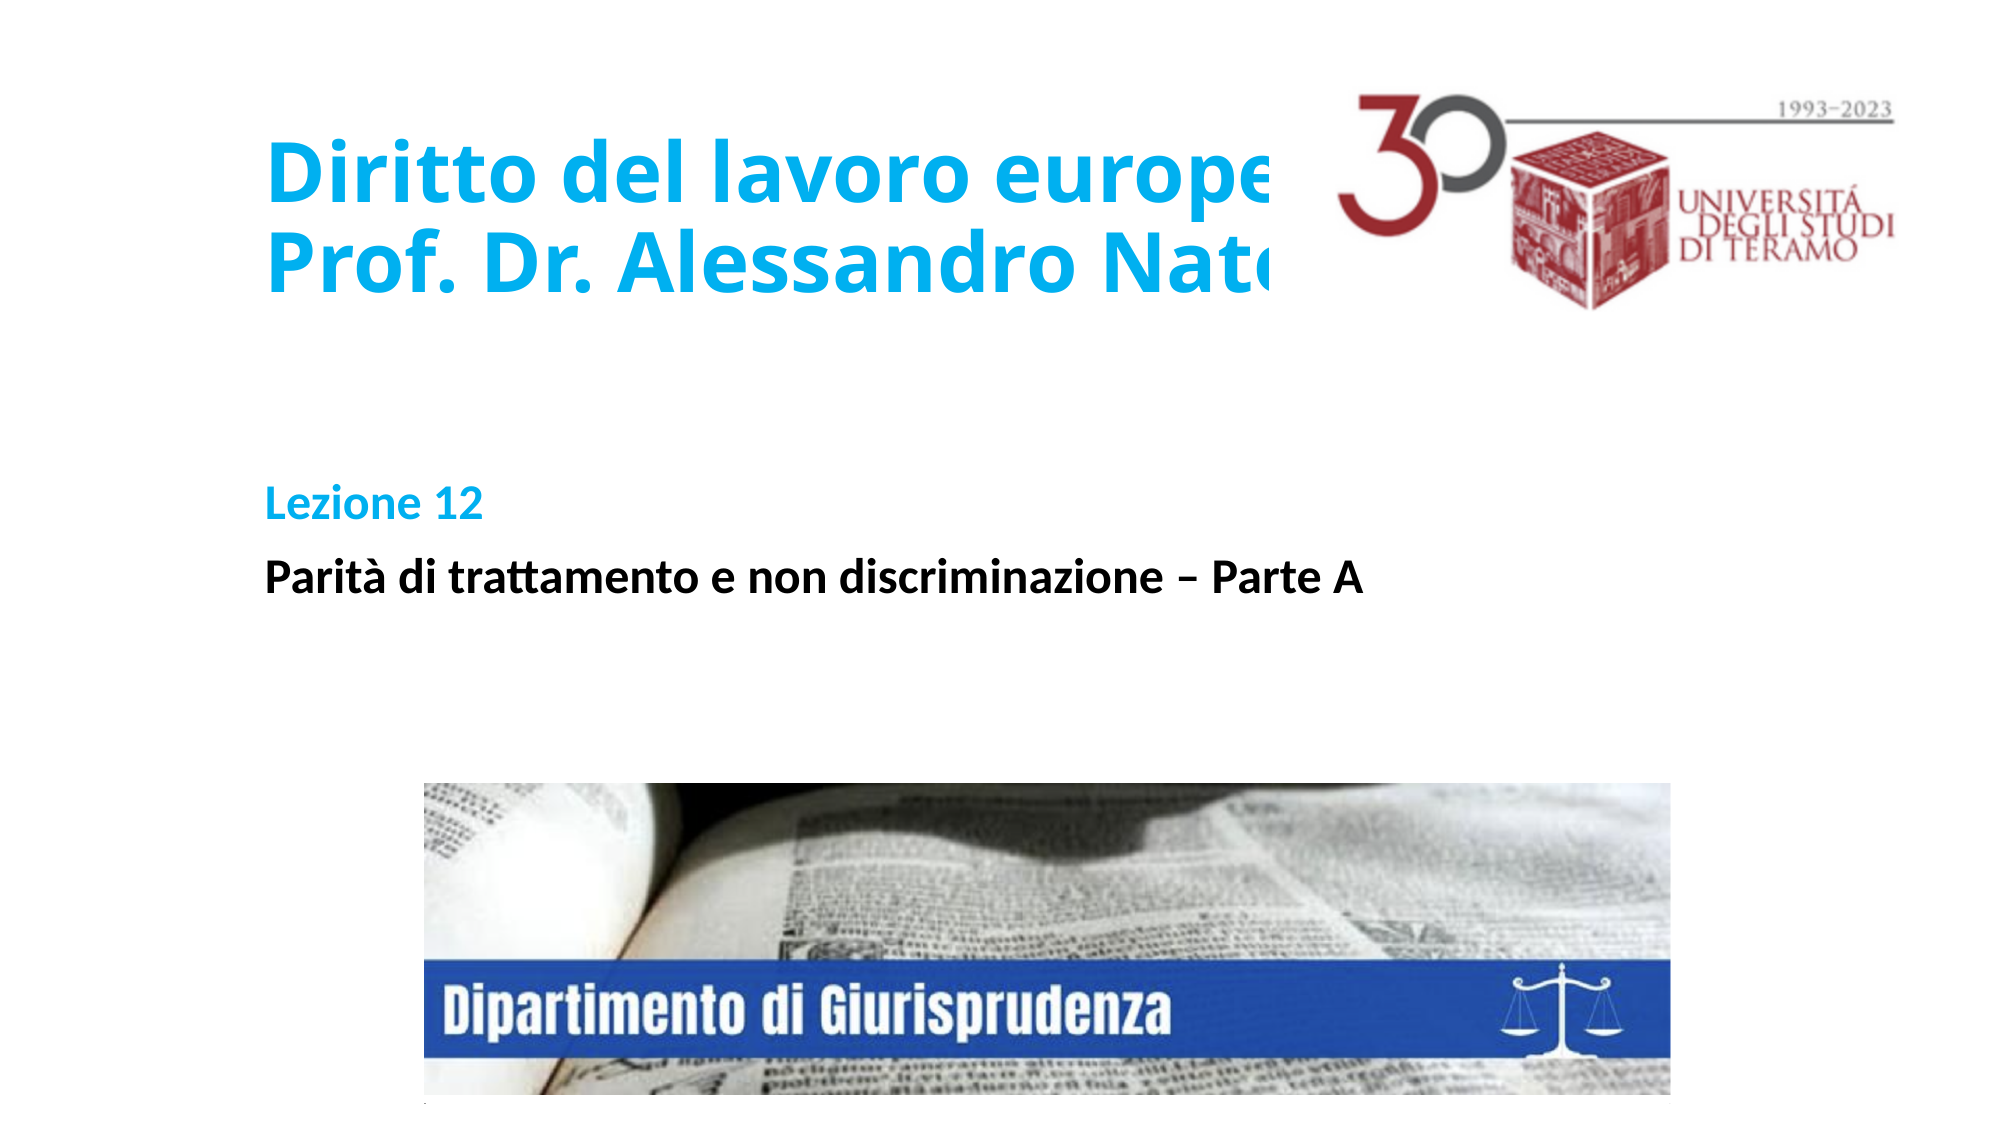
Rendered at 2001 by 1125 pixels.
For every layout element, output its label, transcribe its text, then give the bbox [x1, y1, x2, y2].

picture [416, 775, 1692, 1105]
picture [1269, 61, 1974, 347]
subtitle Lezione 12 Parità di trattamento e non discriminazione – Parte A [249, 468, 1750, 863]
title Diritto del lavoro europeo Prof. Dr. Alessandro Nato [249, 131, 1269, 319]
